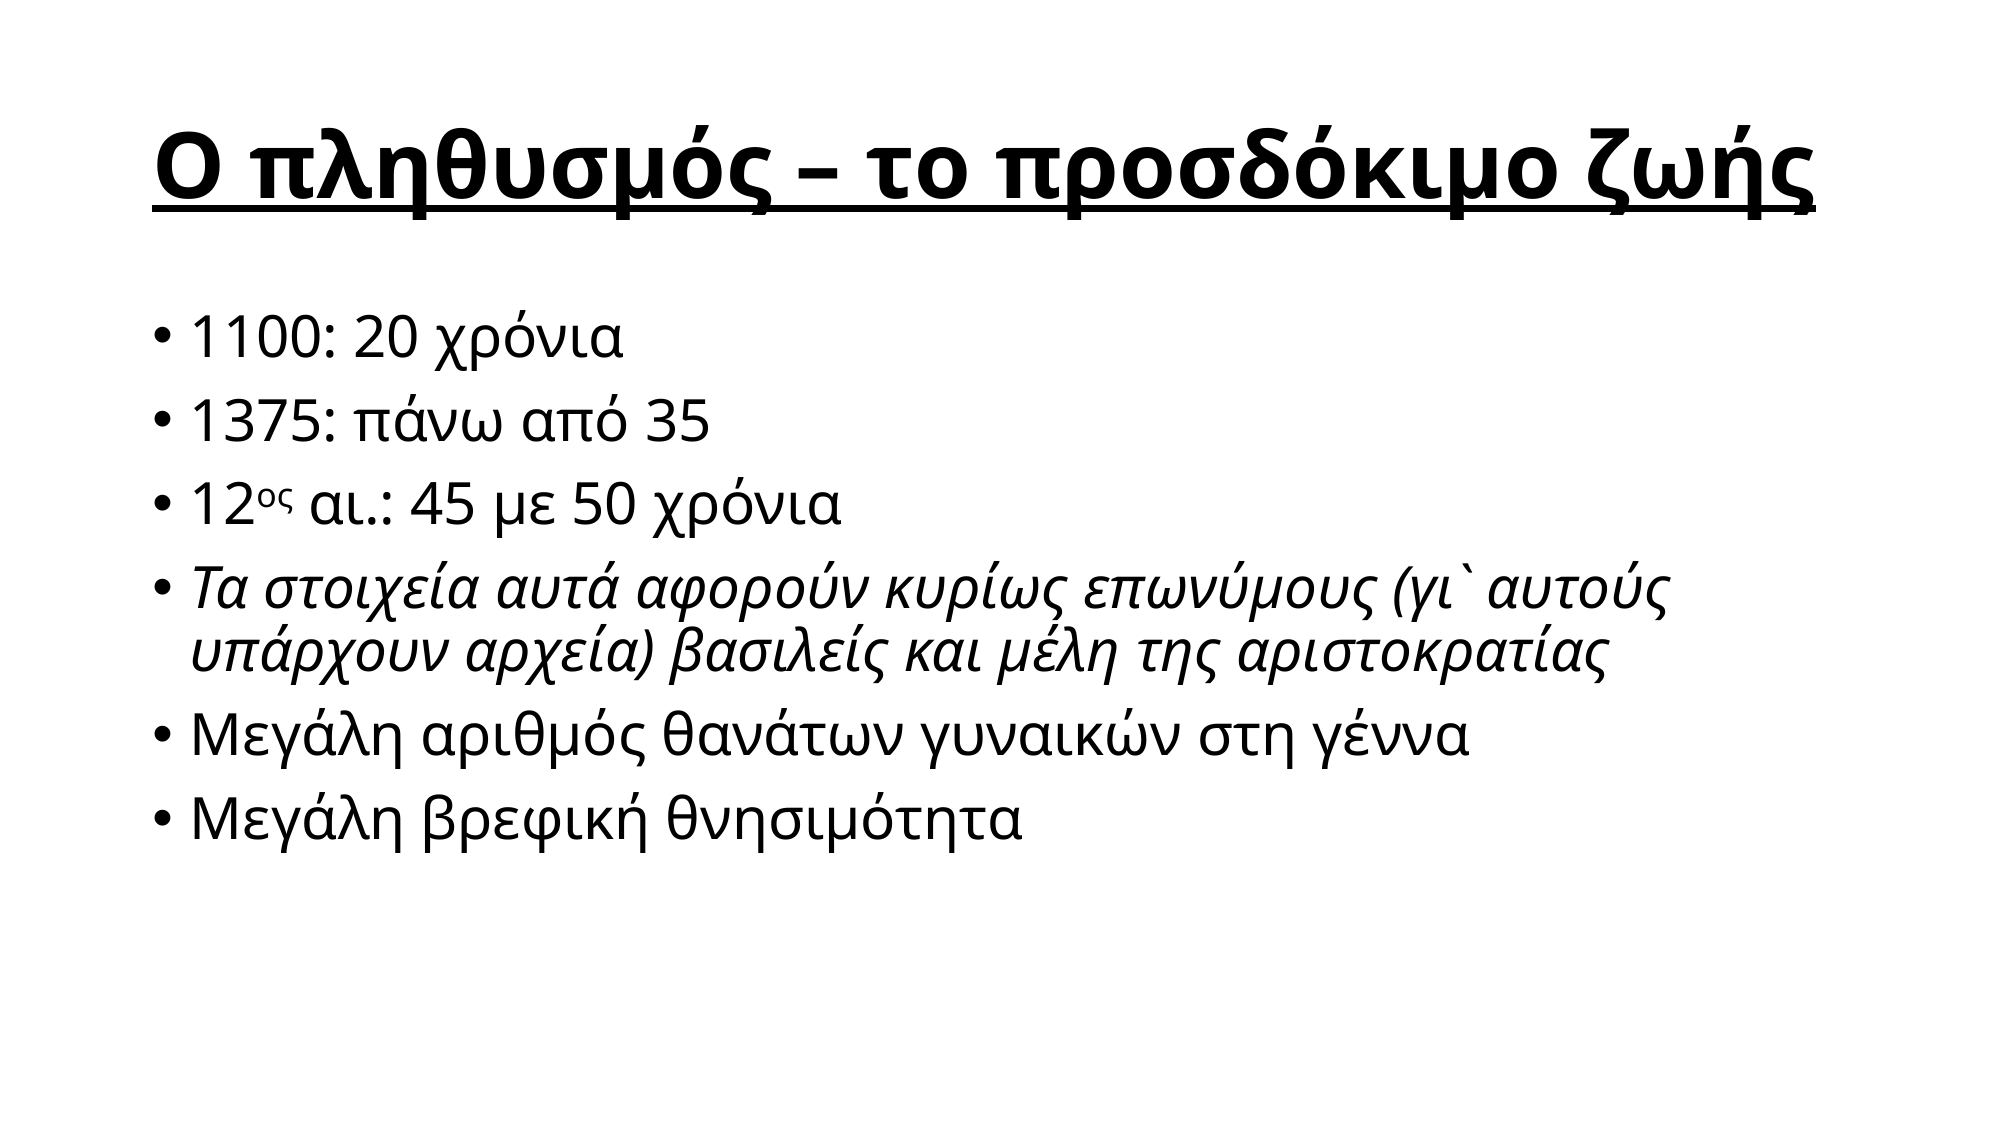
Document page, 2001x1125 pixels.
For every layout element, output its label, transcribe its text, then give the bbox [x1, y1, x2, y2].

list 1100: 20 χρόνια 1375: πάνω από 35 12ος αι.: 45 με 50 χρόνια Τα στοιχεία αυτά αφορούν κυρίως επωνύμους (γι` αυτούς υπάρχουν αρχεία) βασιλείς και μέλη της αριστοκρατίας Μεγάλη αριθμός θανάτων γυναικών στη γέννα Μεγάλη βρεφική θνησιμότητα [137, 299, 1863, 1014]
title Ο πληθυσμός – το προσδόκιμο ζωής [137, 59, 1863, 278]
